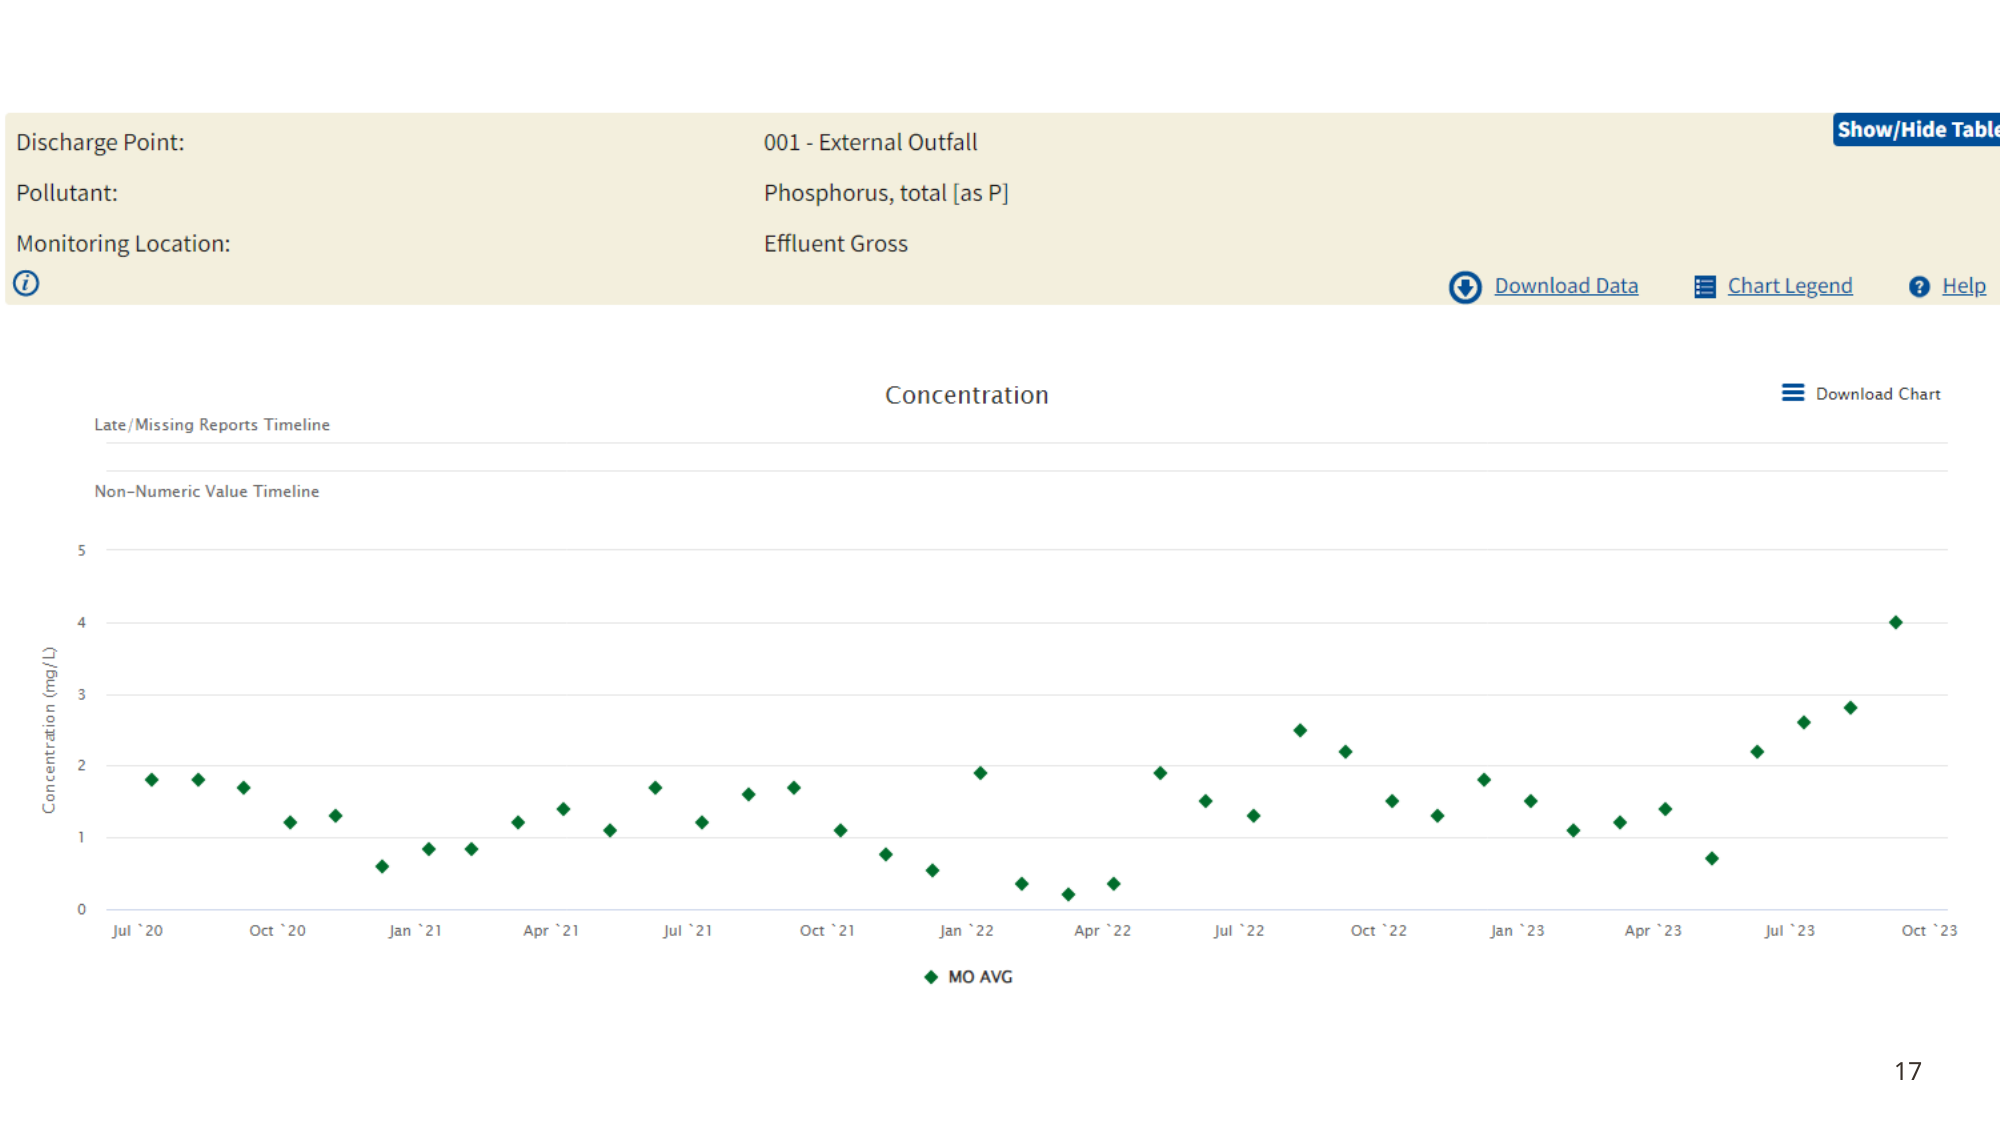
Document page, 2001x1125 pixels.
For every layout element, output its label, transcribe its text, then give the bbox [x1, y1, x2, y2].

slide_number 17 [1487, 1042, 1938, 1103]
picture [0, 105, 2000, 1020]
